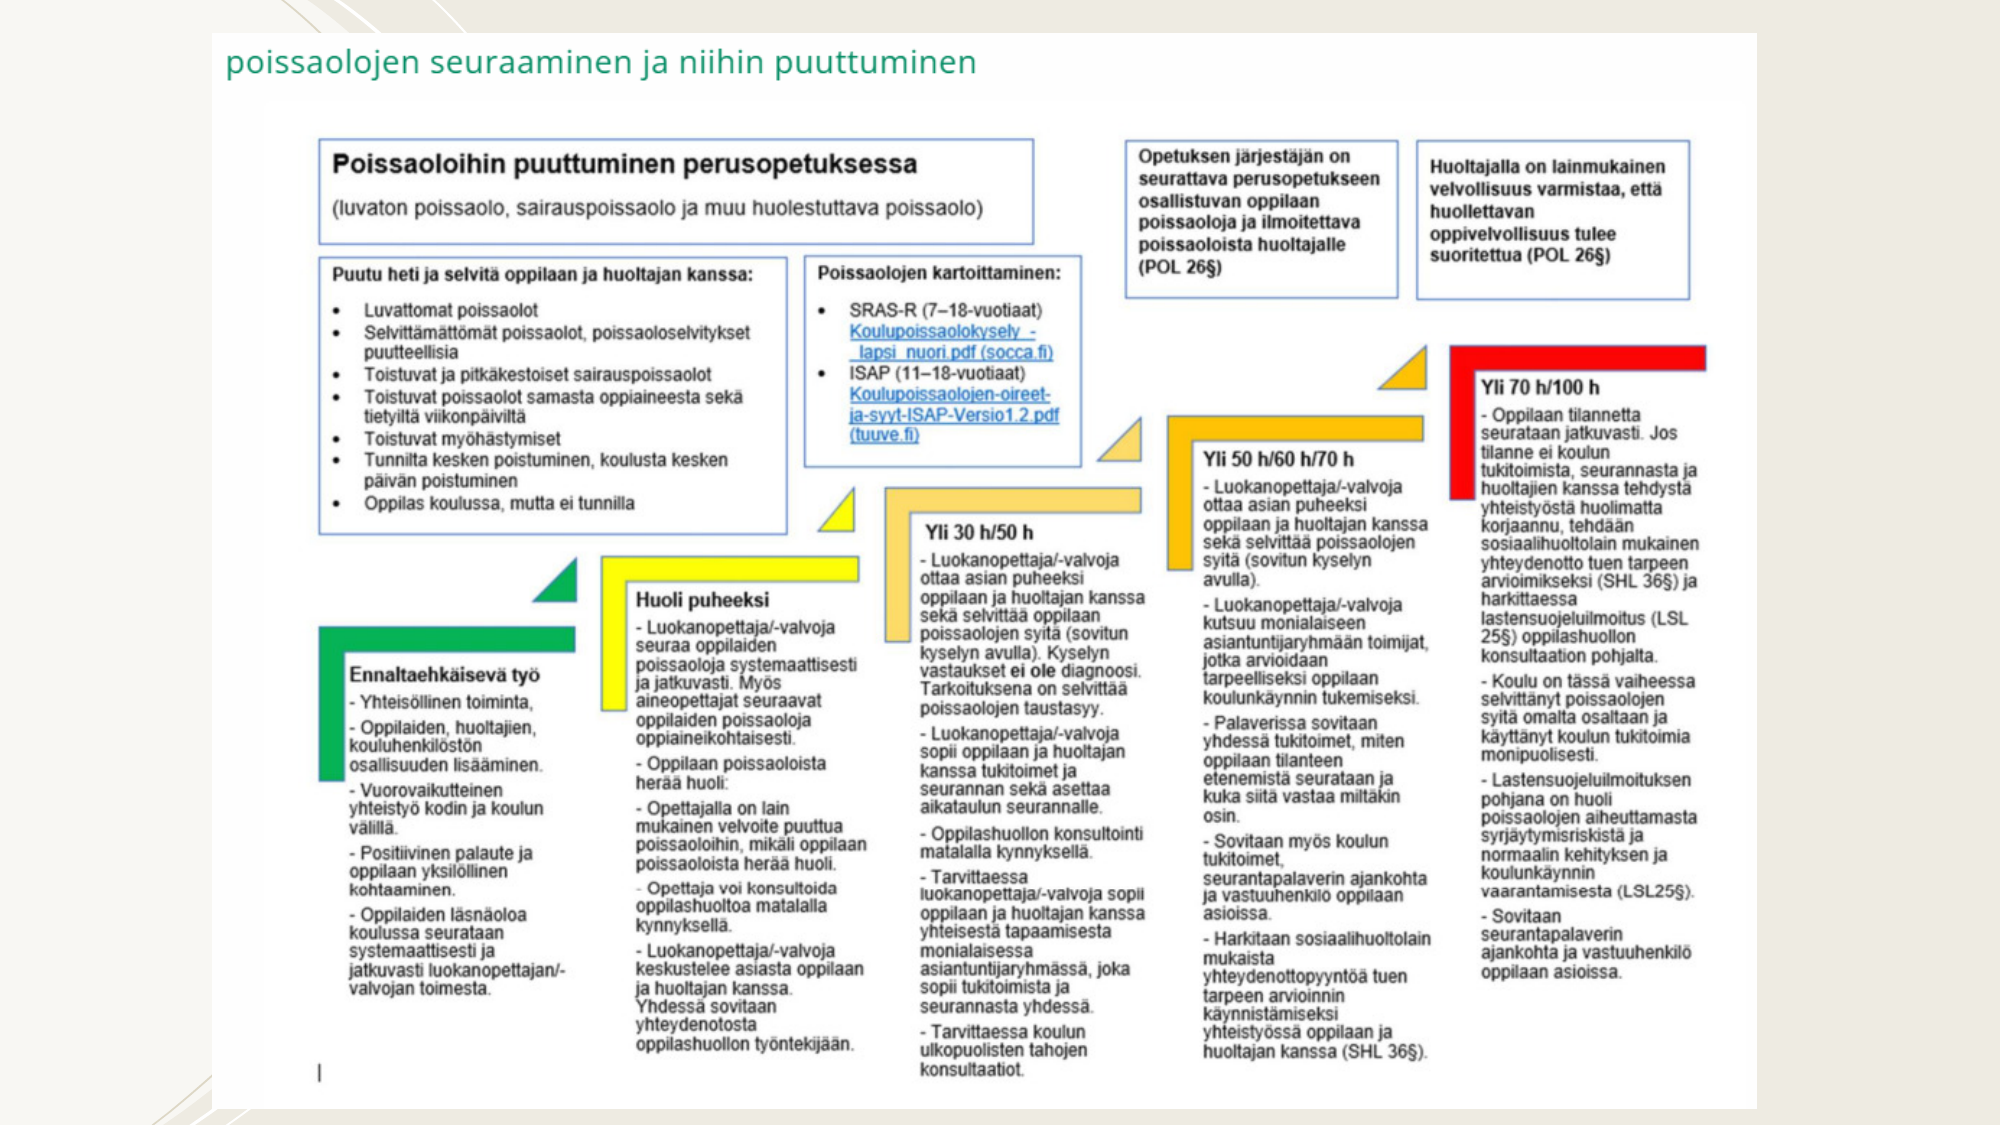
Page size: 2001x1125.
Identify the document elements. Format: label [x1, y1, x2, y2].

picture [212, 33, 1757, 1109]
